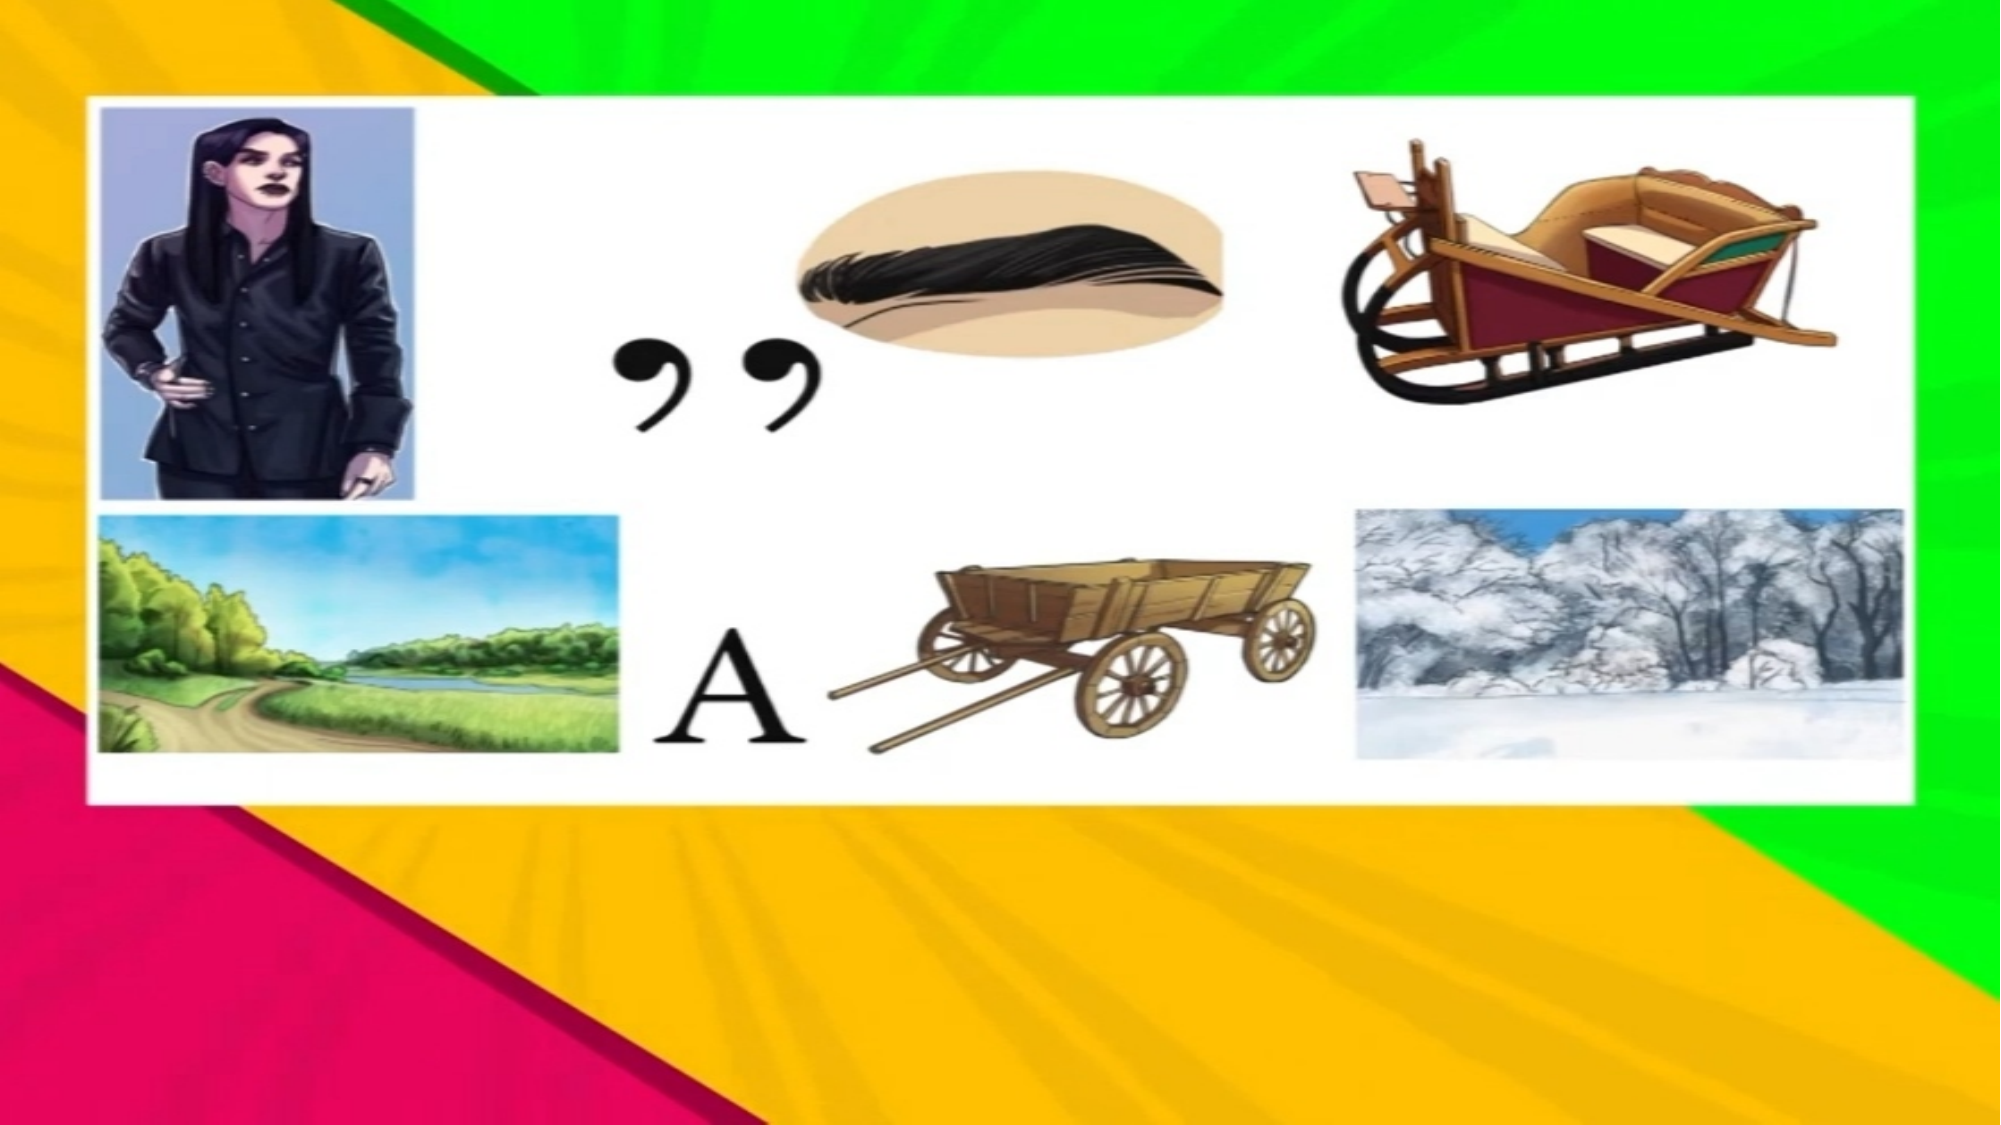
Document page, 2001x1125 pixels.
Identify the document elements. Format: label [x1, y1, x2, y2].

list [0, 0, 2000, 1125]
